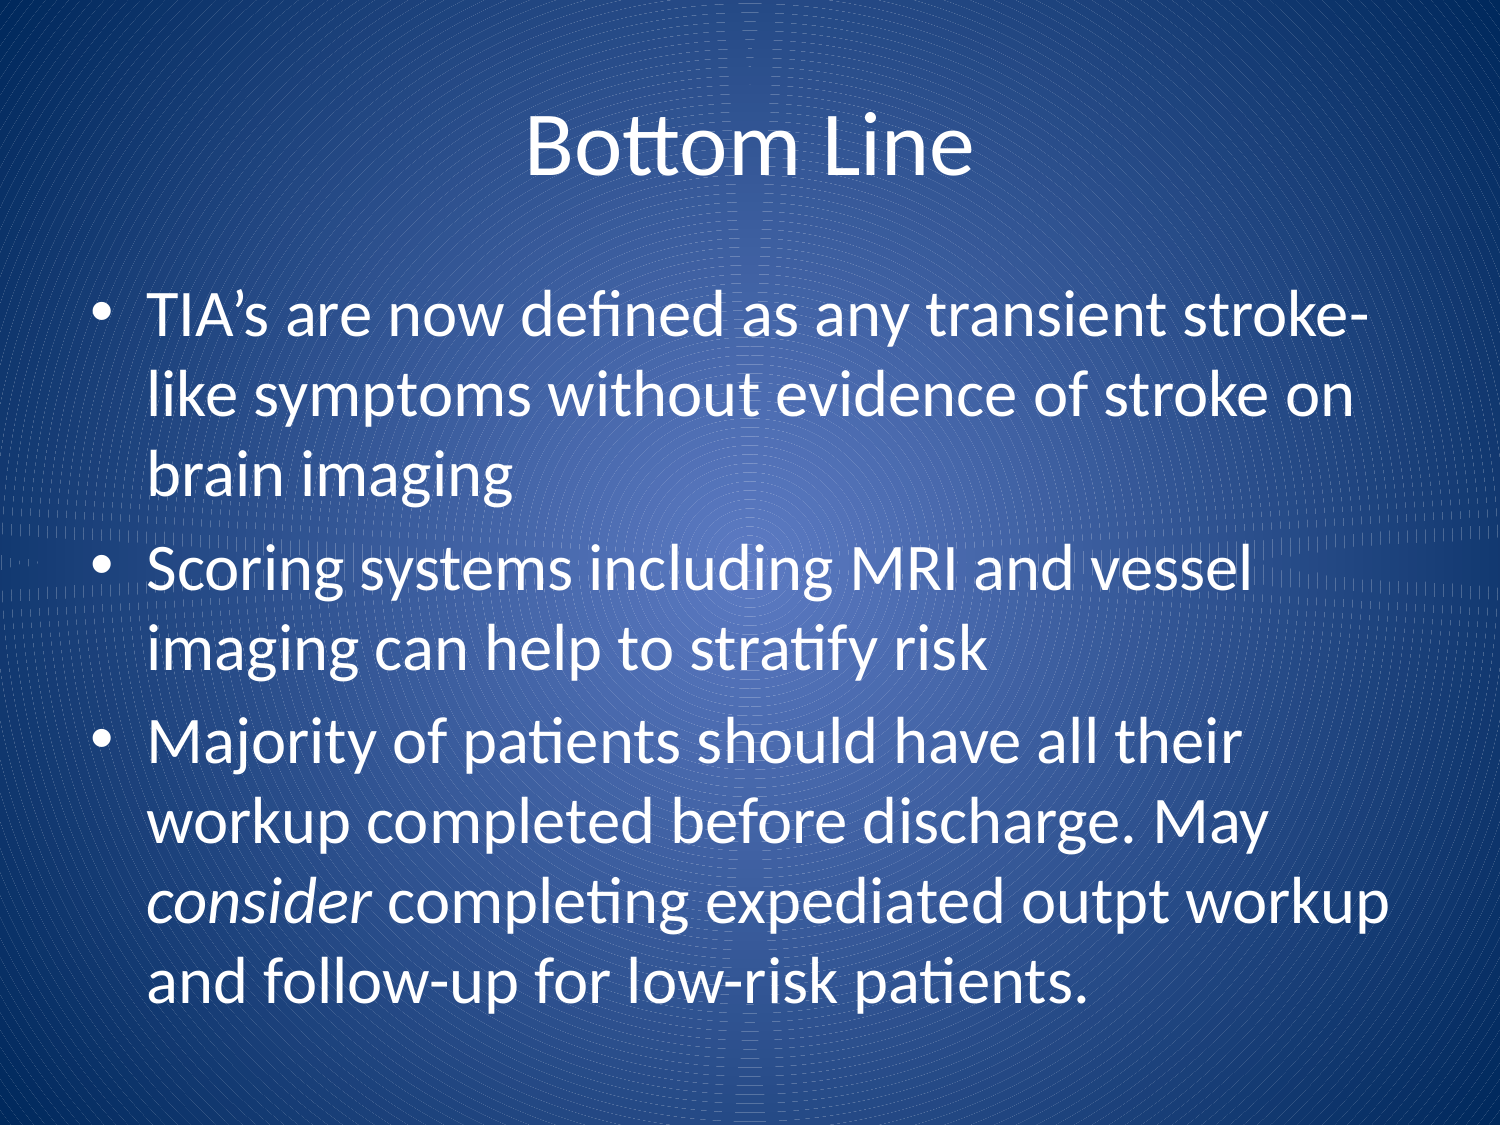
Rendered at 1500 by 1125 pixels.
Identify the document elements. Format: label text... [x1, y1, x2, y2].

title Bottom Line [75, 45, 1425, 233]
list TIA’s are now defined as any transient stroke-like symptoms without evidence of stroke on brain imaging Scoring systems including MRI and vessel imaging can help to stratify risk Majority of patients should have all their workup completed before discharge. May consider completing expediated outpt workup and follow-up for low-risk patients. [75, 262, 1425, 1061]
